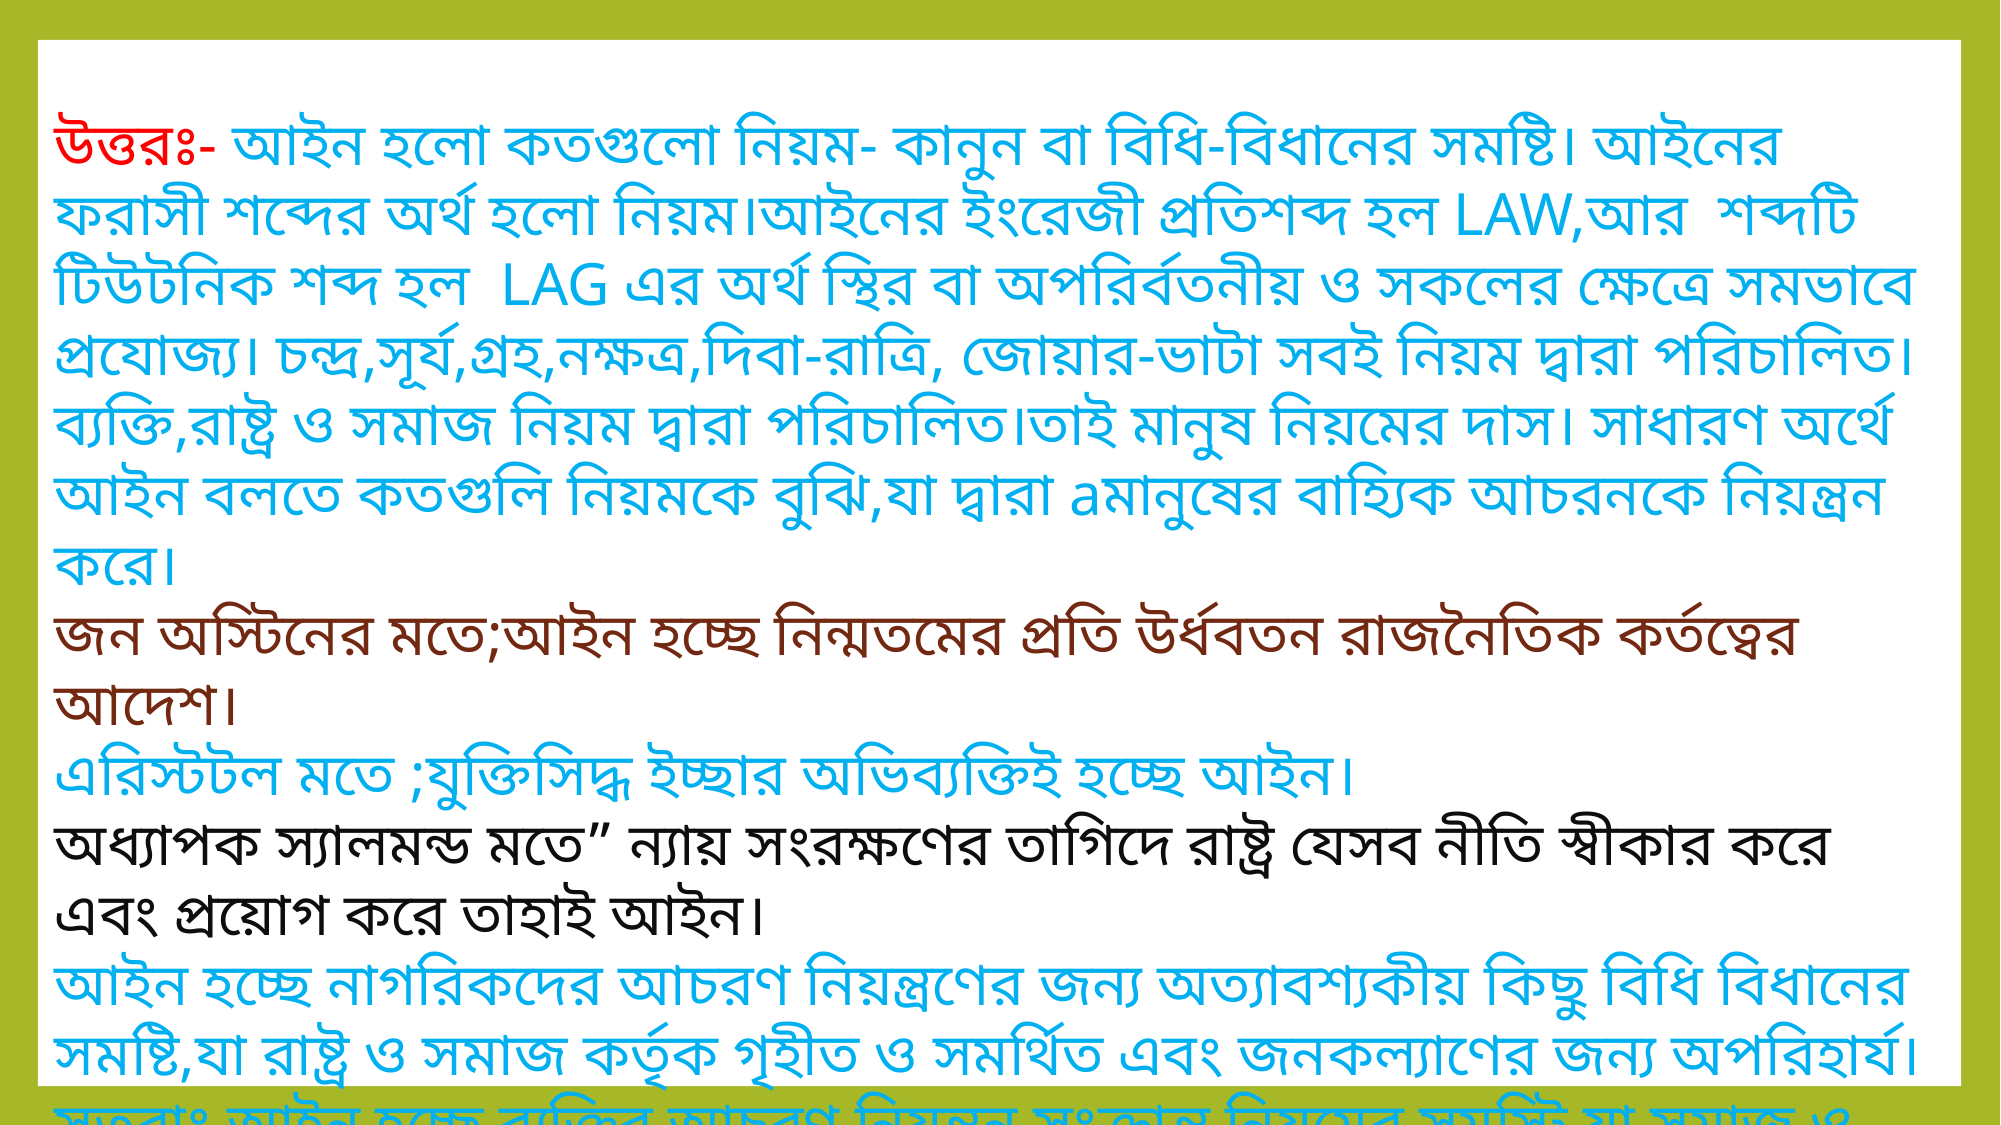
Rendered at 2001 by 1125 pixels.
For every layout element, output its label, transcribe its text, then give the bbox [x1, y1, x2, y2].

text_box উত্তরঃ- আইন হলো কতগুলো নিয়ম- কানুন বা বিধি-বিধানের সমষ্টি। আইনের ফরাসী শব্দের অর্থ হলো নিয়ম।আইনের ইংরেজী প্রতিশব্দ হল LAW,আর শব্দটি টিউটনিক শব্দ হল LAG এর অর্থ স্থির বা অপরির্বতনীয় ও সকলের ক্ষেত্রে সমভাবে প্রযোজ্য। চন্দ্র,সূর্য,গ্রহ,নক্ষত্র,দিবা-রাত্রি, জোয়ার-ভাটা সবই নিয়ম দ্বারা পরিচালিত।ব্যক্তি,রাষ্ট্র ও সমাজ নিয়ম দ্বারা পরিচালিত।তাই মানুষ নিয়মের দাস। সাধারণ অর্থে আইন বলতে কতগুলি নিয়মকে বুঝি,যা দ্বারা aমানুষের বাহ্যিক আচরনকে নিয়ন্ত্রন করে। জন অস্টিনের মতে;আইন হচ্ছে নিন্মতমের প্রতি উর্ধবতন রাজনৈতিক কর্তত্বের আদেশ। এরিস্টটল মতে ;যুক্তিসিদ্ধ ইচ্ছার অভিব্যক্তিই হচ্ছে আইন। অধ্যাপক স্যালমন্ড মতে” ন্যায় সংরক্ষণের তাগিদে রাষ্ট্র যেসব নীতি স্বীকার করে এবং প্রয়োগ করে তাহাই আইন। আইন হচ্ছে নাগরিকদের আচরণ নিয়ন্ত্রণের জন্য অত্যাবশ্যকীয় কিছু বিধি বিধানের সমষ্টি,যা রাষ্ট্র ও সমাজ কর্তৃক গৃহীত ও সমর্থিত এবং জনকল্যাণের জন্য অপরিহার্য। সুতরাং আইন হচ্ছে ব্যক্তির আচরণ নিয়ন্ত্রন সংক্রান্ত নিয়মের সমস্টি যা সমাজ ও রাষ্ট্র কর্তক স্বীকৃত। [40, 99, 1957, 1125]
